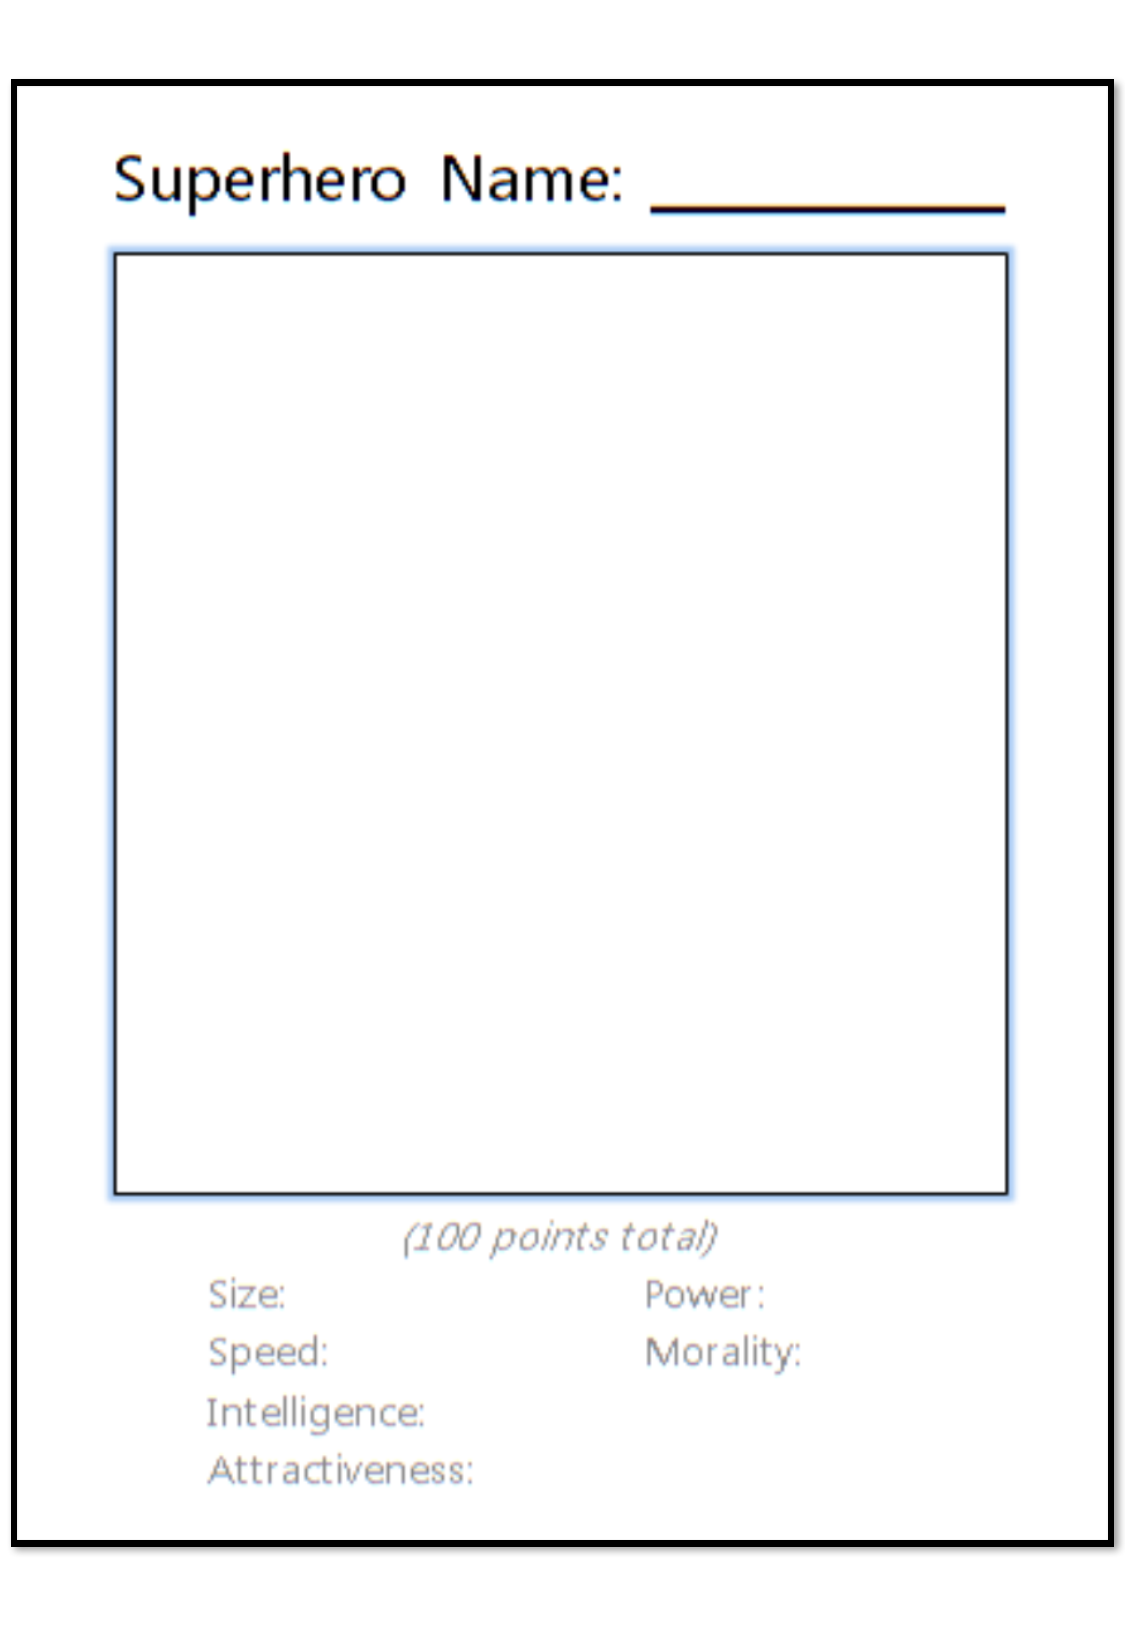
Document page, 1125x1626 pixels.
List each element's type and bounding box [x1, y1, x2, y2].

picture [0, 87, 1125, 1539]
